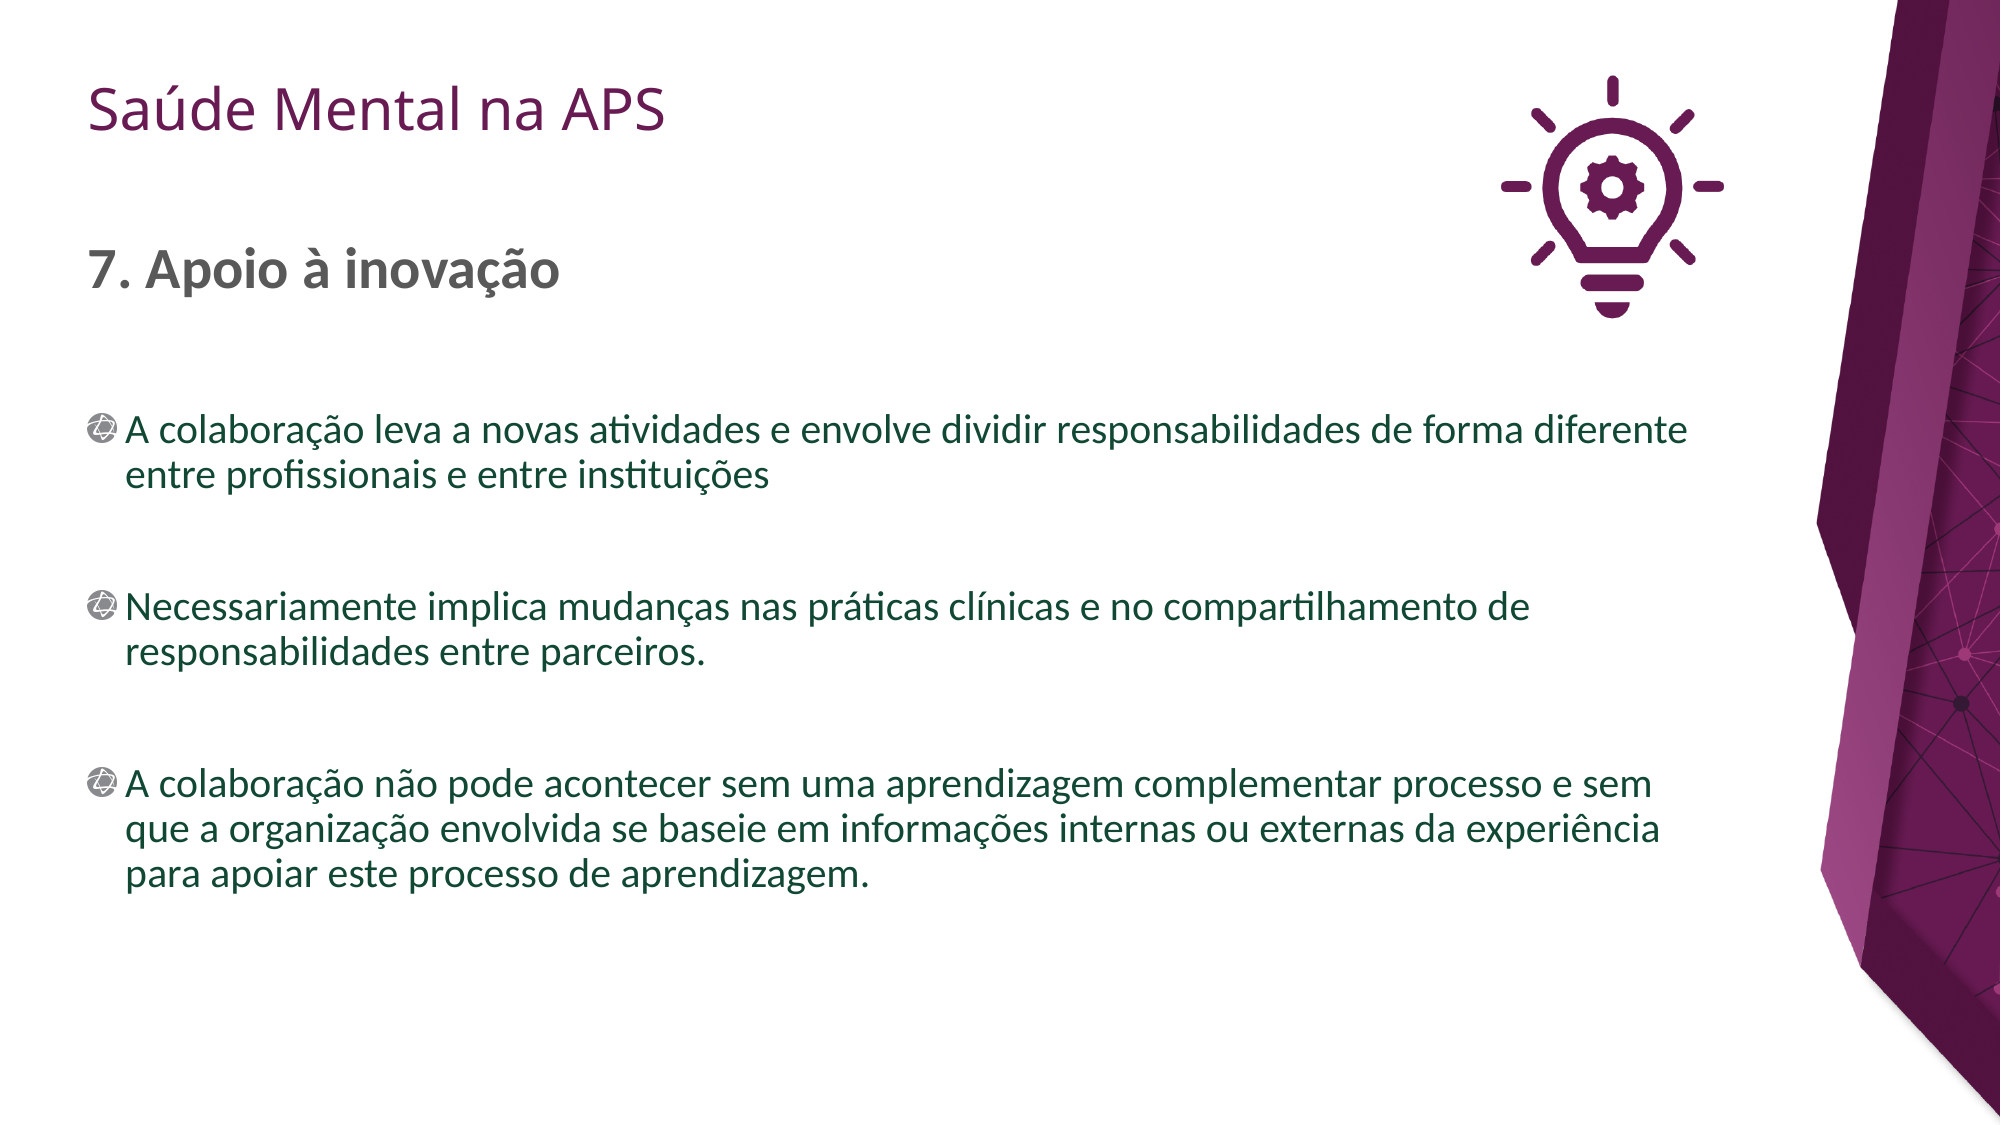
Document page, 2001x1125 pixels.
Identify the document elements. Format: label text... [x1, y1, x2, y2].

title 7. Apoio à inovação [72, 160, 1722, 379]
picture [1816, 0, 2000, 1125]
picture [87, 590, 117, 620]
picture [87, 767, 117, 797]
picture [87, 413, 117, 443]
picture [1480, 64, 1749, 334]
list A colaboração leva a novas atividades e envolve dividir responsabilidades de forma diferente entre profissionais e entre instituições Necessariamente implica mudanças nas práticas clínicas e no compartilhamento de responsabilidades entre parceiros. A colaboração não pode acontecer sem uma aprendizagem complementar processo e sem que a organização envolvida se baseie em informações internas ou externas da experiência para apoiar este processo de aprendizagem. [72, 400, 1722, 999]
